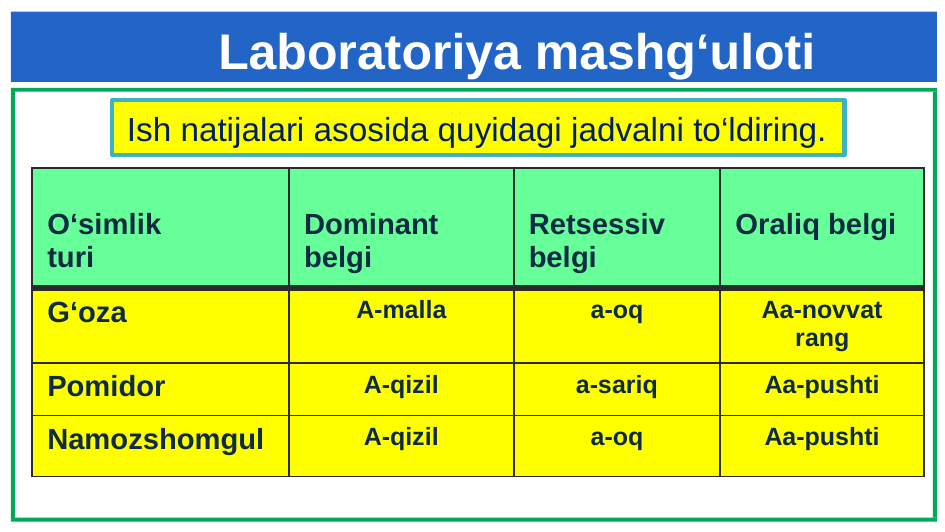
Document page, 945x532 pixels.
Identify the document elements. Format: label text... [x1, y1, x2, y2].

table_cell A-qizil [290, 416, 513, 476]
table_cell A-qizil [290, 364, 513, 415]
table_header Retsessiv belgi [515, 169, 719, 285]
table_header Dominant belgi [290, 169, 513, 285]
table_cell Aa-novvat rang [721, 291, 923, 362]
table_cell Aa-pushti [721, 416, 923, 476]
table_cell Namozshomgul [33, 416, 288, 476]
table_cell a-oq [515, 291, 719, 362]
text_box Ish natijalari asosida quyidagi jadvalni to‘ldiring. [110, 98, 847, 157]
table_cell Aa-pushti [721, 364, 923, 415]
table_cell a-sariq [515, 364, 719, 415]
table_cell Pomidor [33, 364, 288, 415]
table_header Oraliq belgi [721, 169, 923, 285]
table_cell A-malla [290, 291, 513, 362]
table_header O‘simlik turi [33, 169, 288, 285]
table_cell G‘oza [33, 291, 288, 362]
text_box Laboratoriya mashg‘uloti [203, 11, 831, 87]
table_cell a-oq [515, 416, 719, 476]
